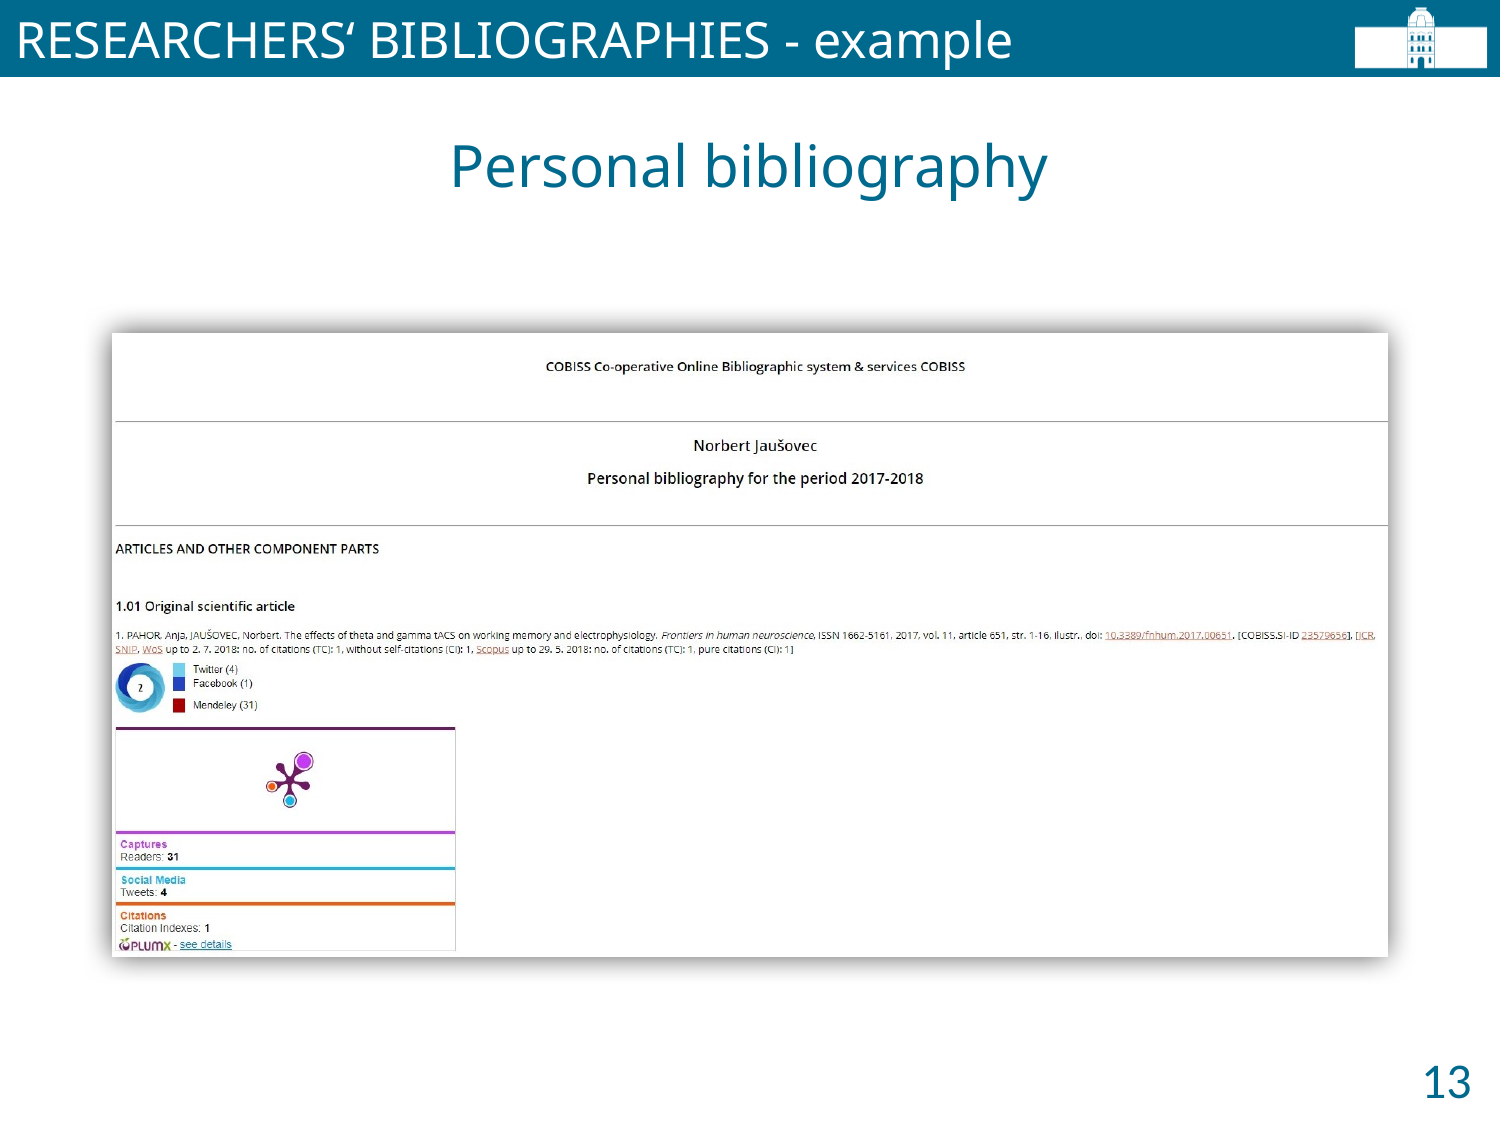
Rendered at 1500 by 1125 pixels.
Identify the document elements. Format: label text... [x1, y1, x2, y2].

slide_number 13 [1339, 1046, 1487, 1112]
title Personal bibliography [87, 78, 1425, 250]
footer RESEARCHERS‘ BIBLIOGRAPHIES - example [0, 0, 1347, 77]
picture [1355, 8, 1487, 68]
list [112, 333, 1388, 958]
